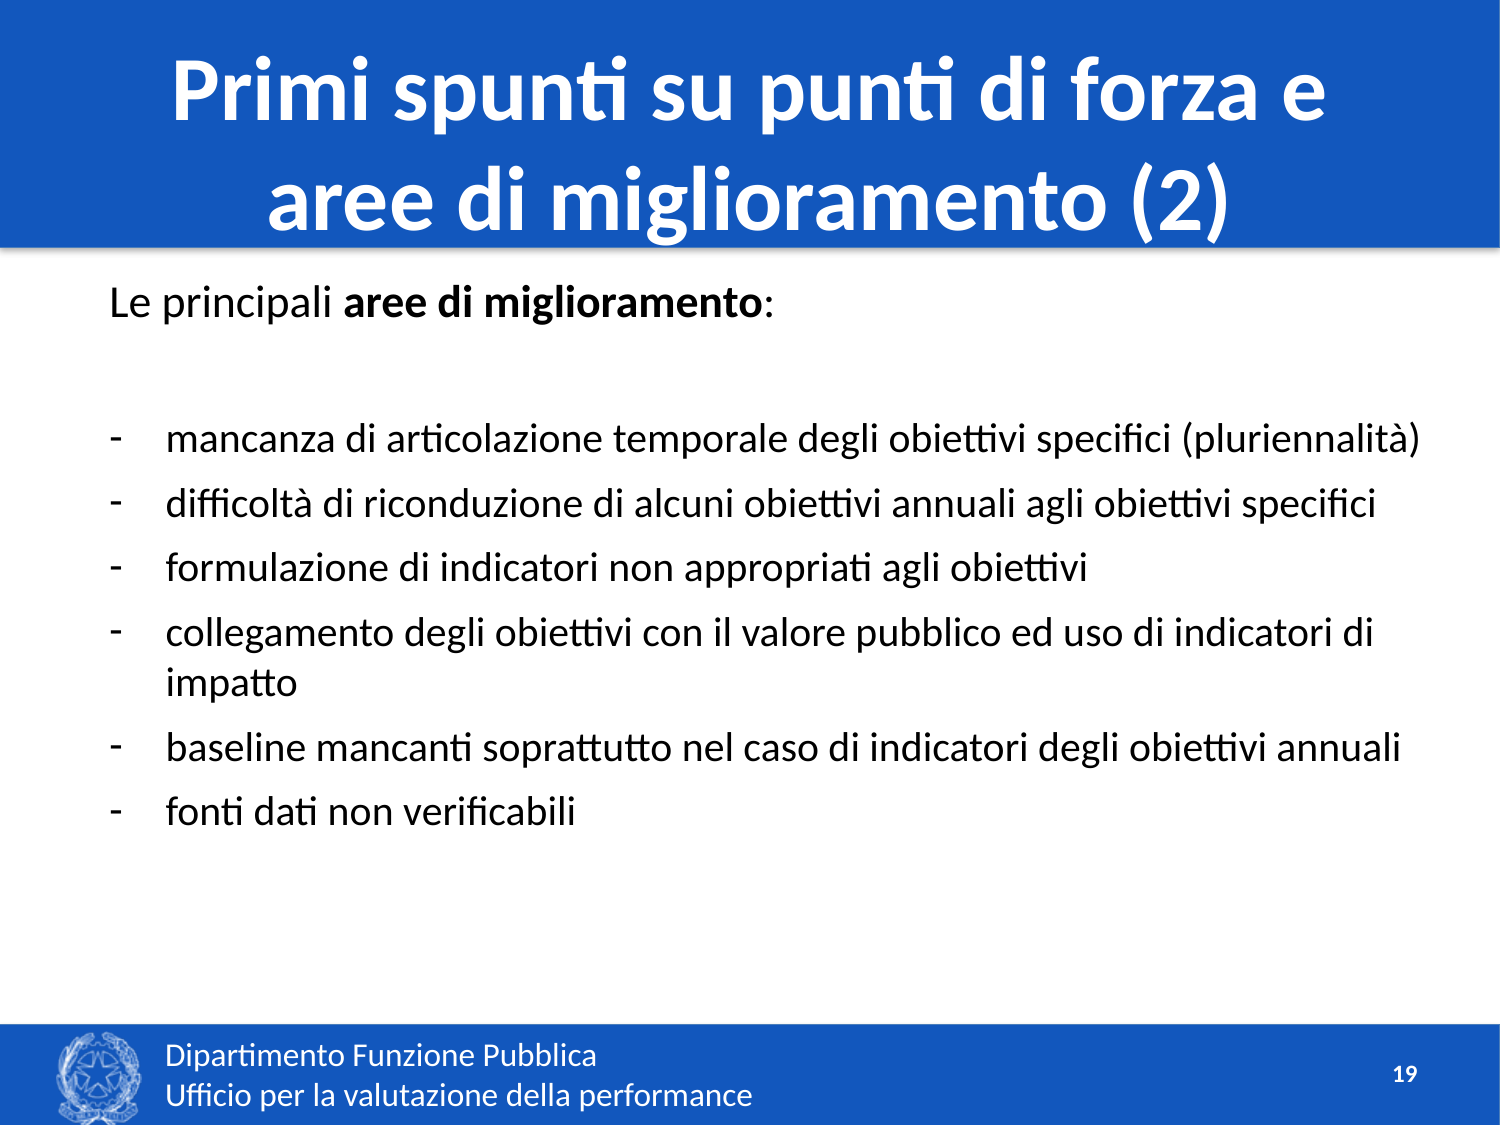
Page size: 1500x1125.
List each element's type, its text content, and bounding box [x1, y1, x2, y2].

slide_number 19 [1348, 1050, 1426, 1096]
title Primi spunti su punti di forza e aree di miglioramento (2) [74, 14, 1426, 263]
picture [56, 1031, 142, 1125]
list Le principali aree di miglioramento: mancanza di articolazione temporale degli obiettivi specifici (pluriennalità) difficoltà di riconduzione di alcuni obiettivi annuali agli obiettivi specifici formulazione di indicatori non appropriati agli obiettivi collegamento degli obiettivi con il valore pubblico ed uso di indicatori di impatto baseline mancanti soprattutto nel caso di indicatori degli obiettivi annuali fonti dati non verificabili [28, 263, 1472, 1024]
